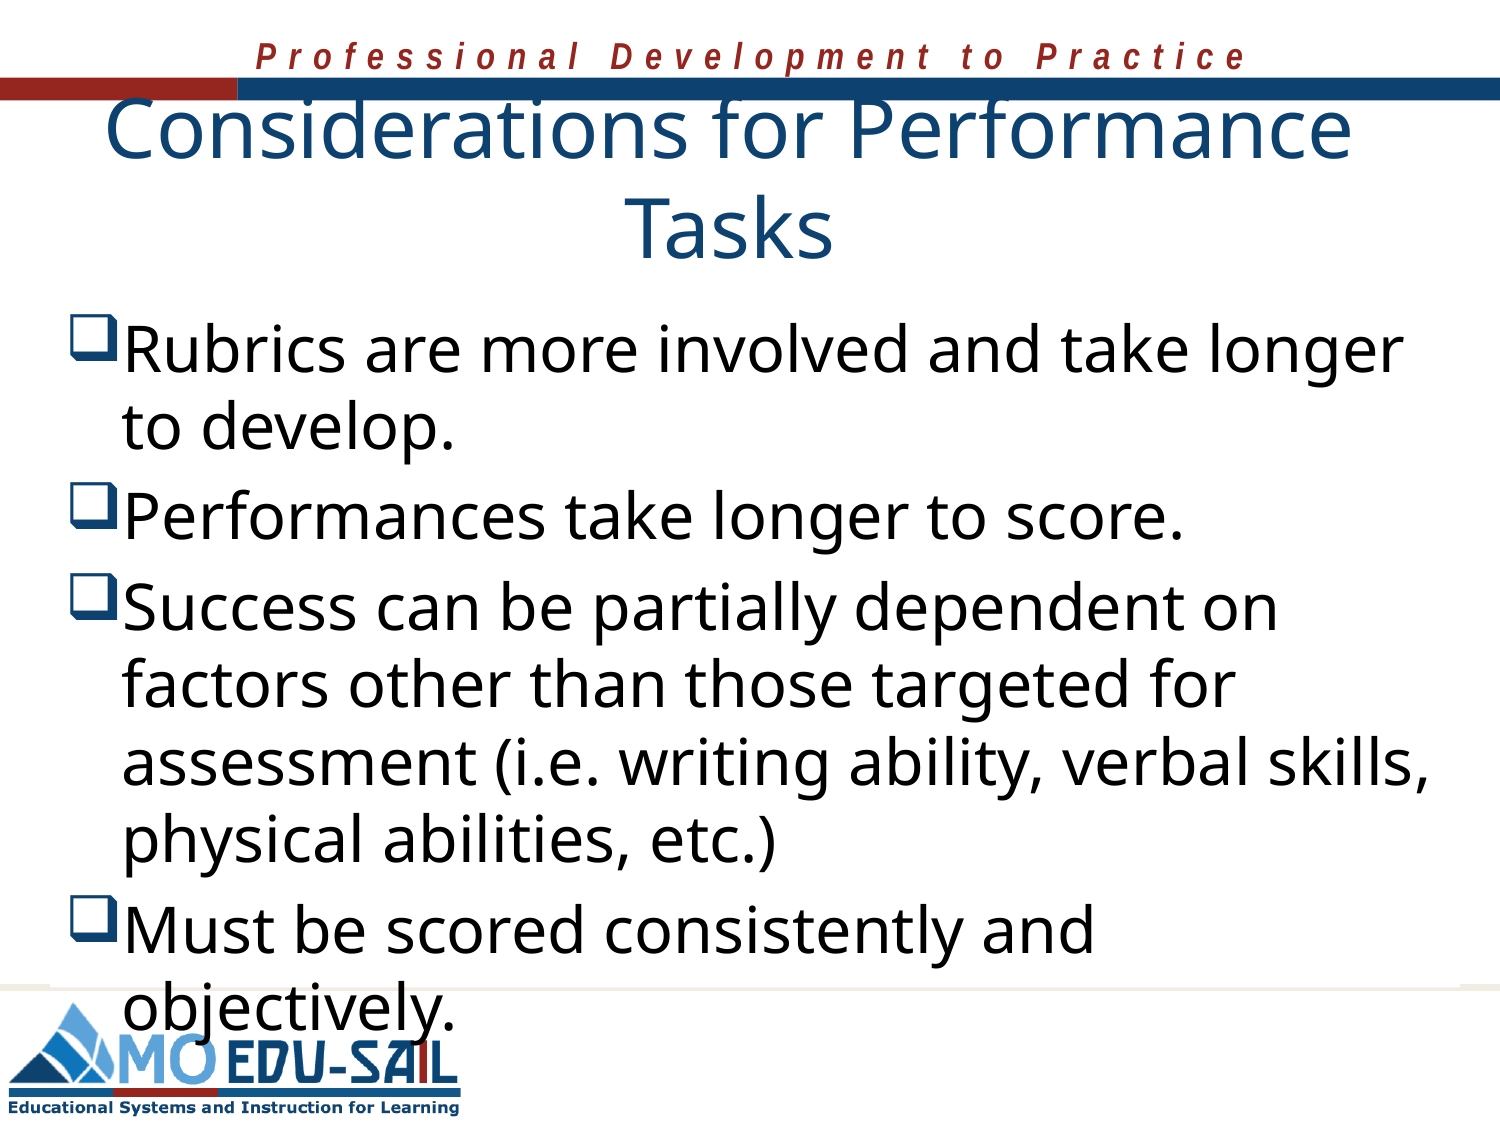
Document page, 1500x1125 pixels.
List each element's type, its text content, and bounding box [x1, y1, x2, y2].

list Rubrics are more involved and take longer to develop. Performances take longer to score. Success can be partially dependent on factors other than those targeted for assessment (i.e. writing ability, verbal skills, physical abilities, etc.) Must be scored consistently and objectively. [49, 299, 1461, 988]
title Considerations for Performance Tasks [0, 74, 1461, 276]
picture [8, 997, 475, 1120]
